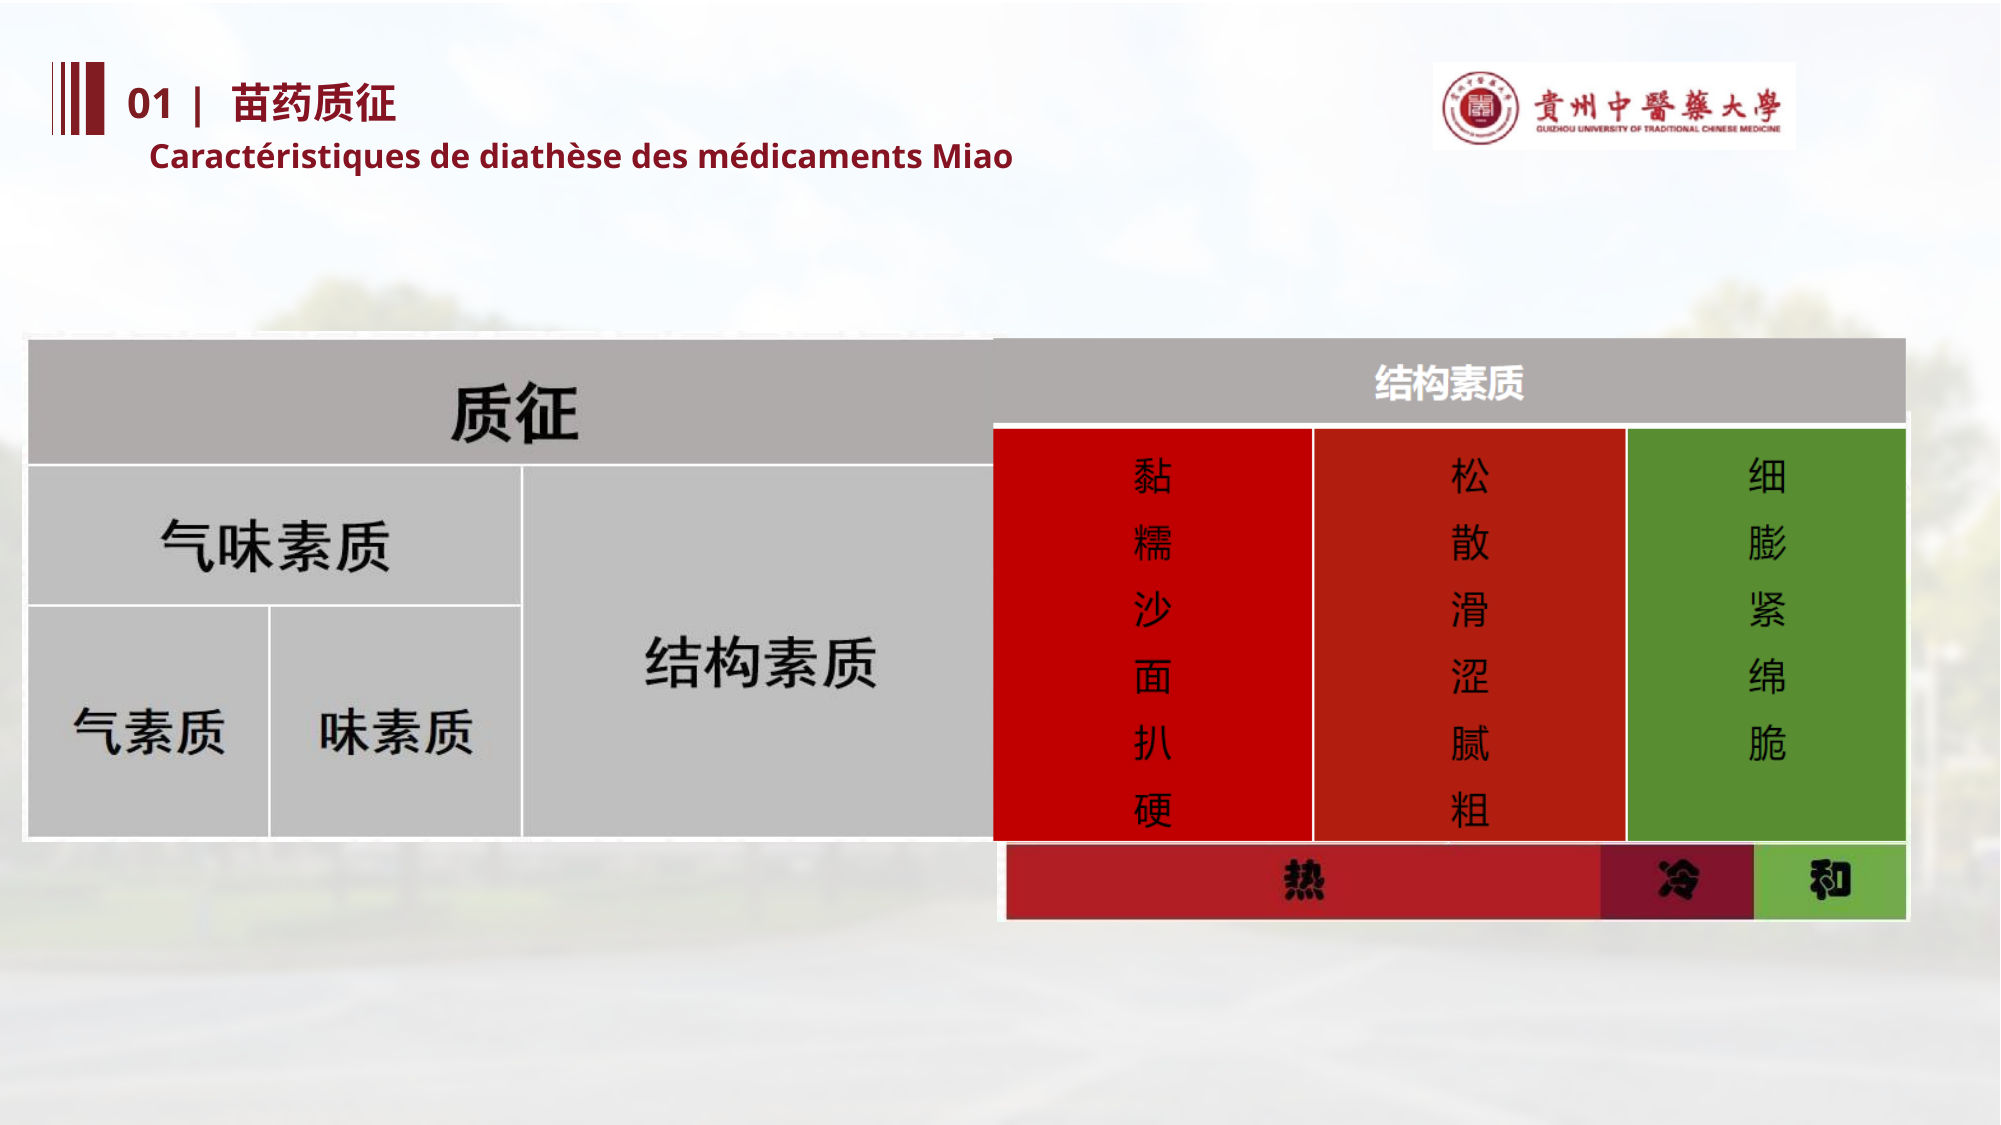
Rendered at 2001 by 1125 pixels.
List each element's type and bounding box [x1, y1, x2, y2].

text_box [52, 61, 105, 136]
picture [1433, 61, 1796, 150]
picture [21, 330, 1912, 923]
text_box [0, 1, 2000, 1125]
